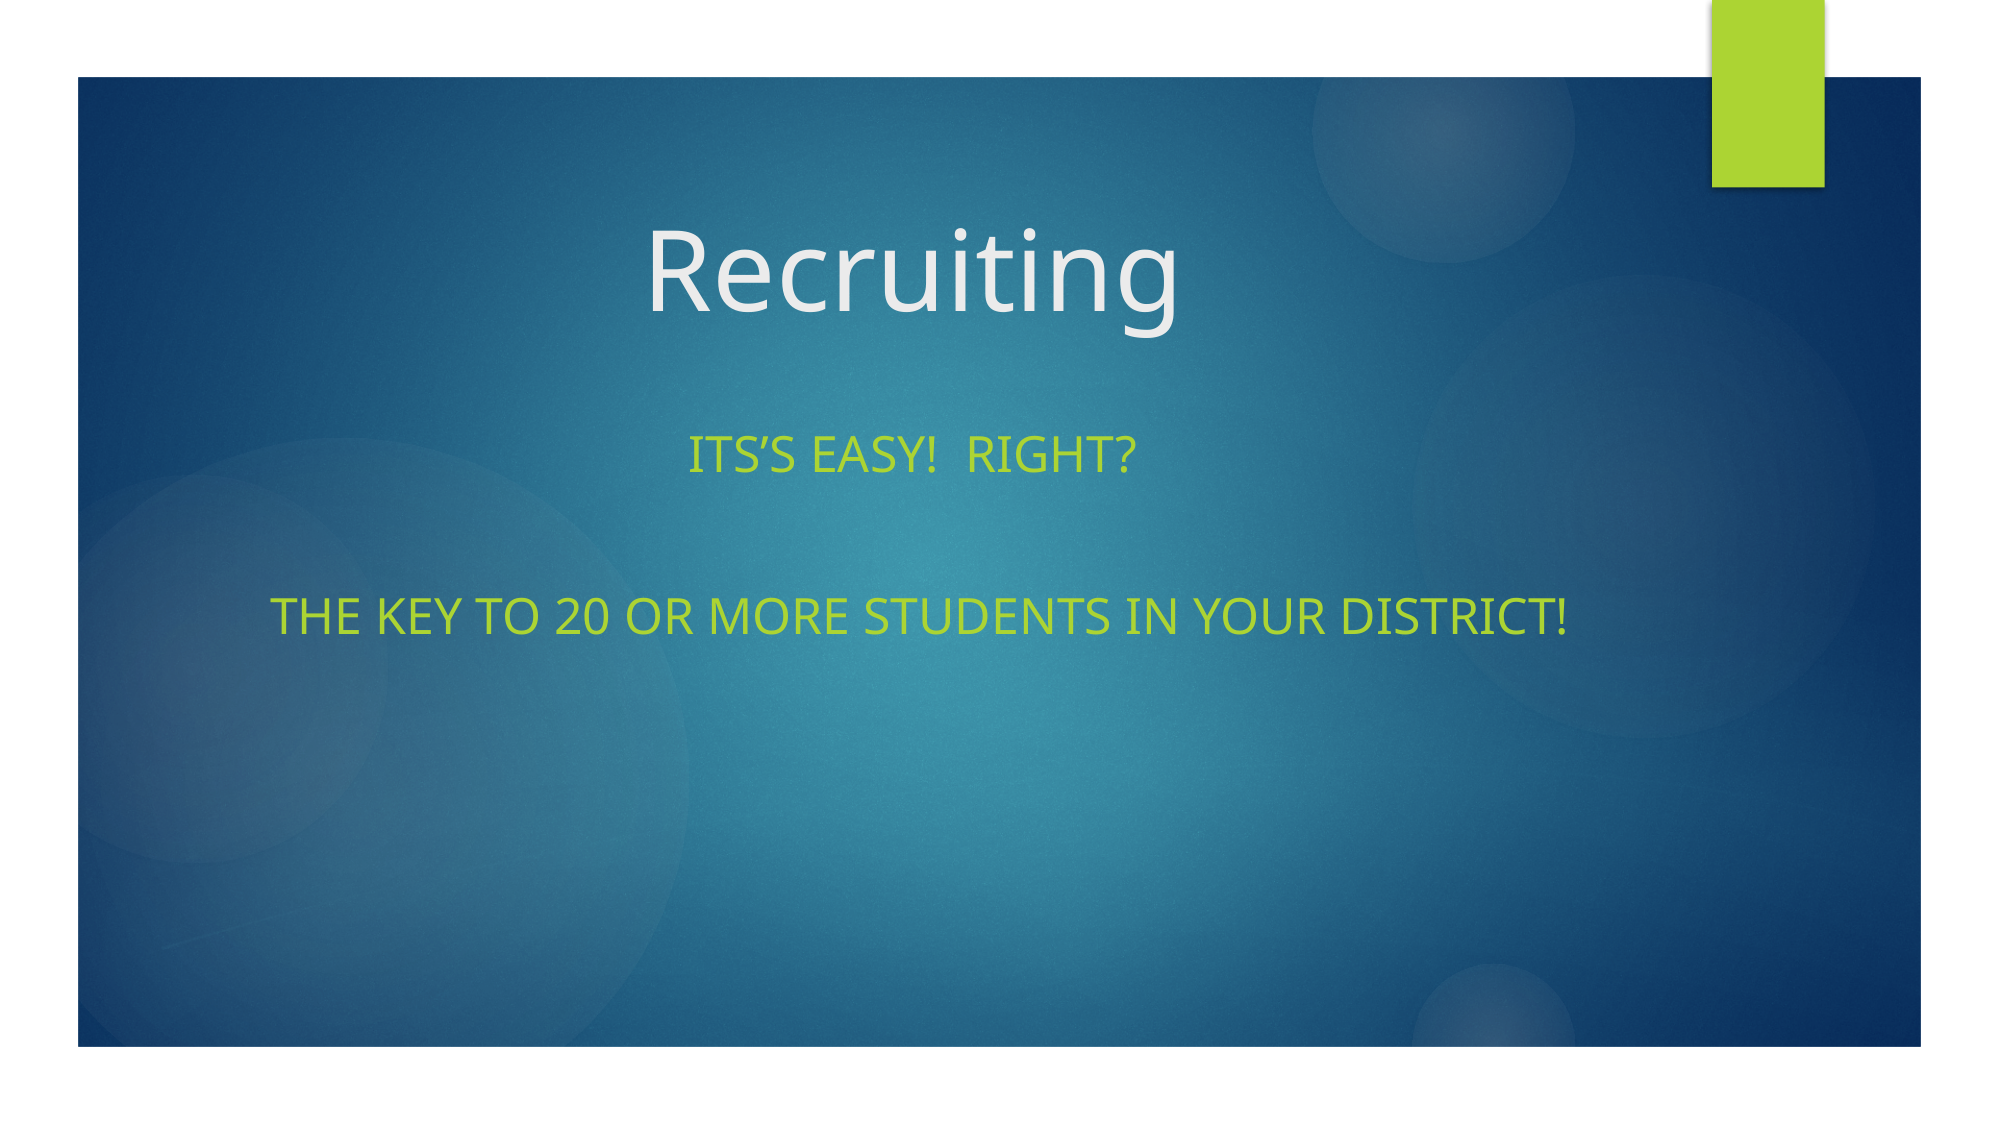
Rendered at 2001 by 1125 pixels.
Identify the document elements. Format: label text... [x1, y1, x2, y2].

subtitle Its’s Easy! Right? the Key to 20 or more Students in Your District! [189, 415, 1638, 820]
title Recruiting [189, 174, 1638, 342]
